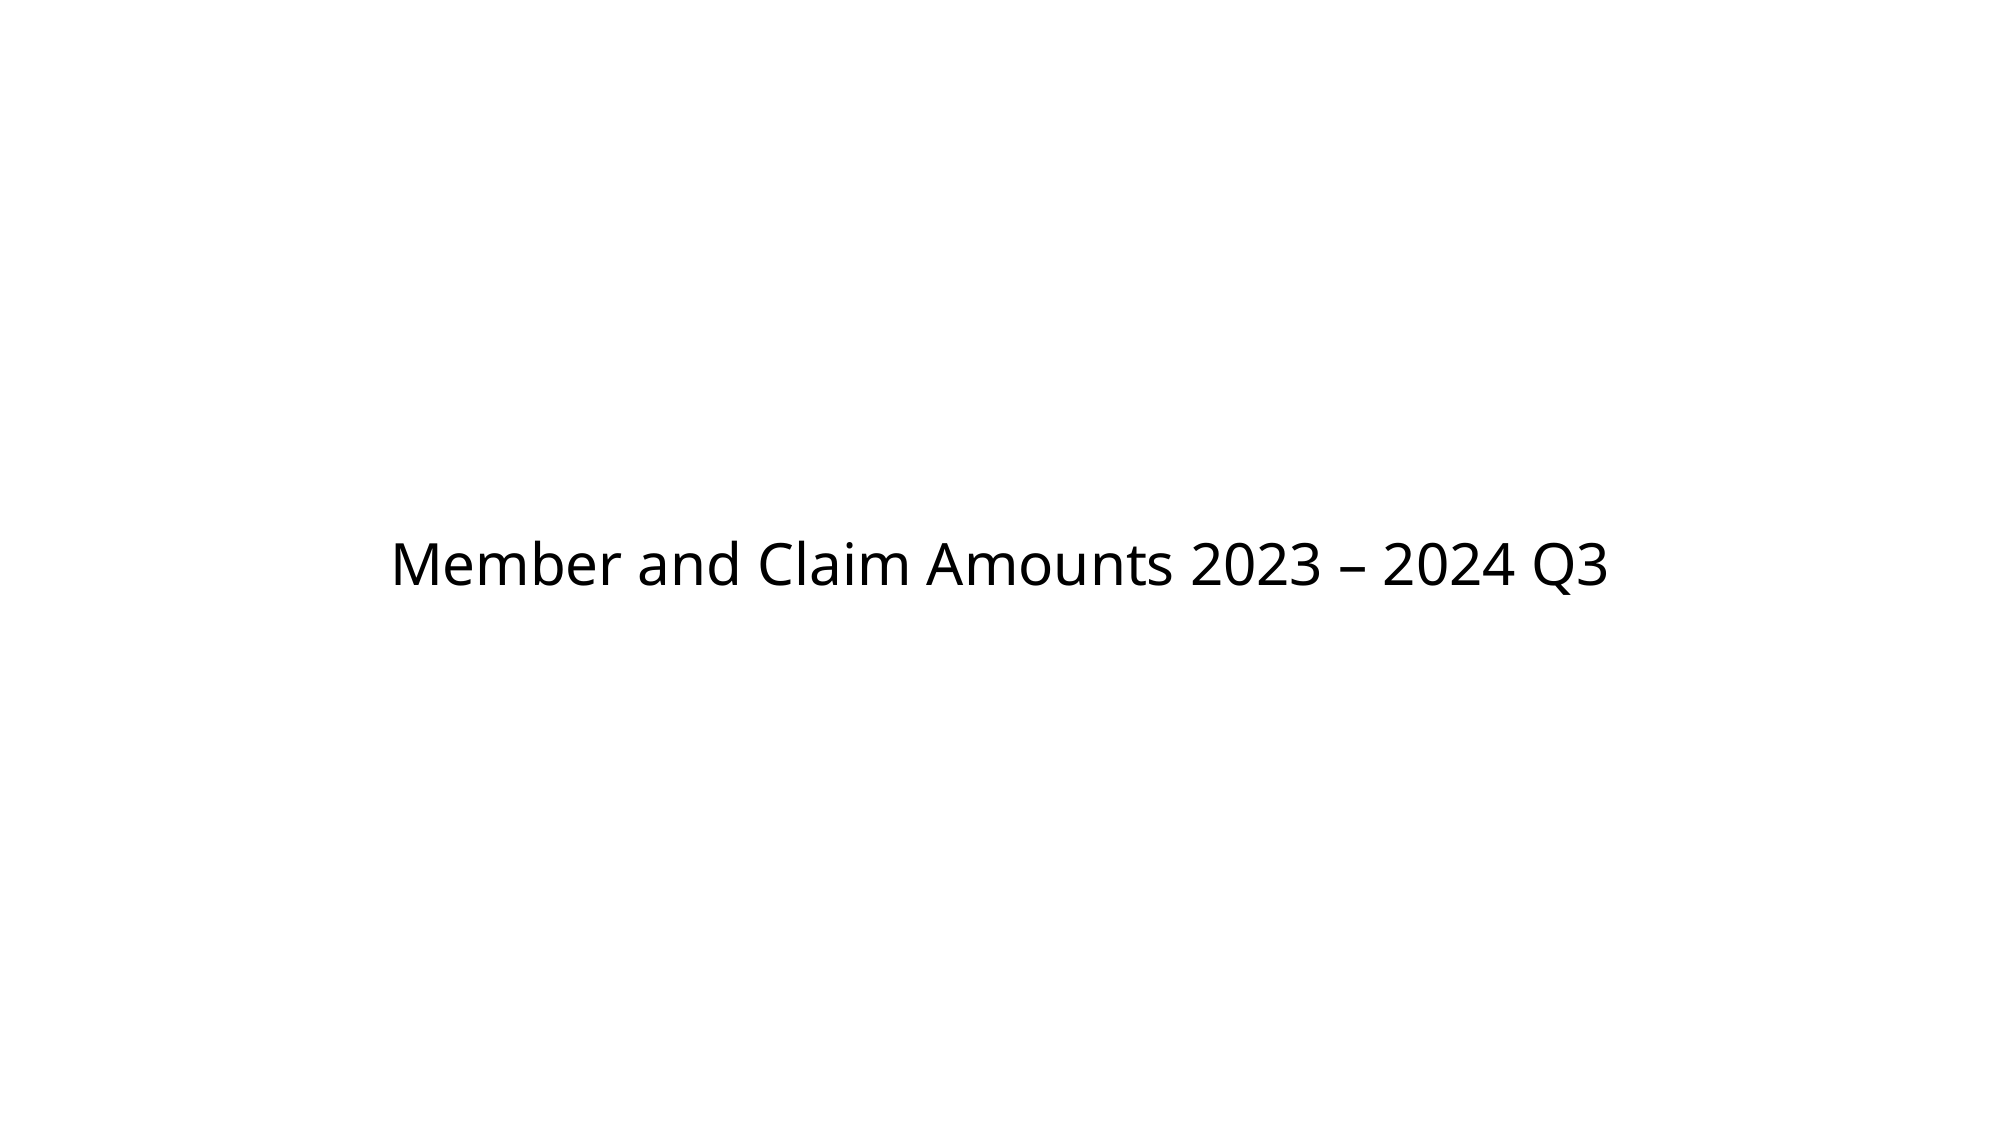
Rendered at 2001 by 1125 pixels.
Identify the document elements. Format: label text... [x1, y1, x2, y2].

list Member and Claim Amounts 2023 – 2024 Q3 [0, 0, 2000, 1125]
